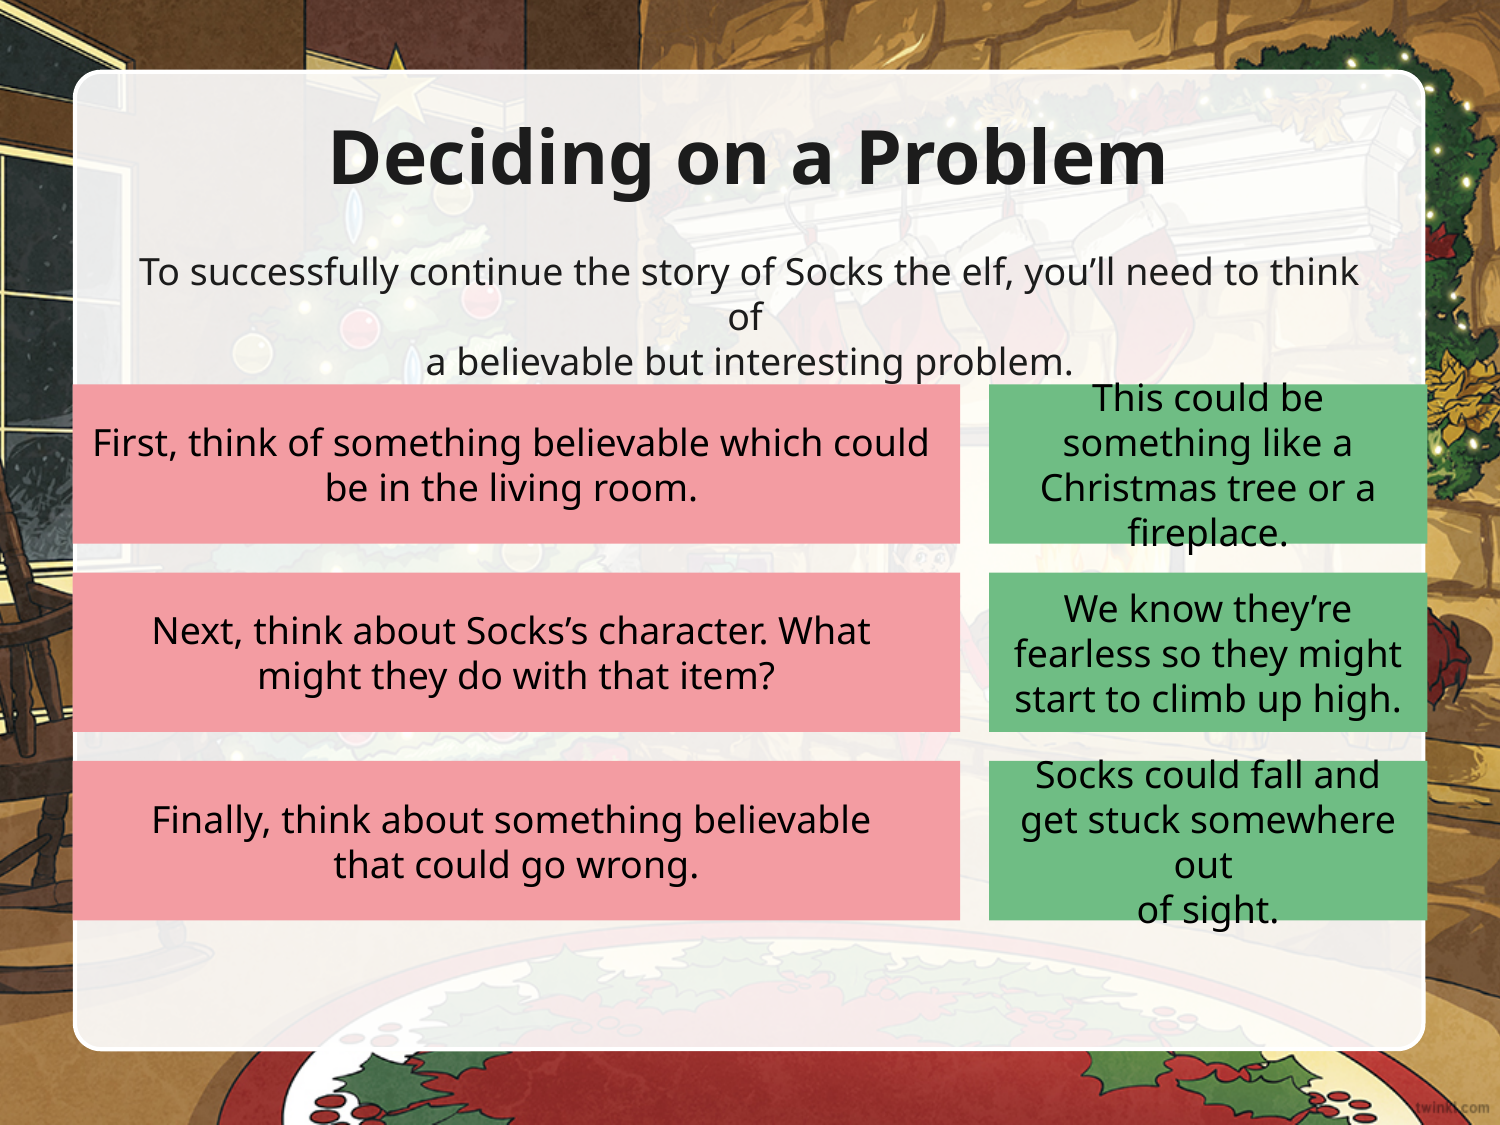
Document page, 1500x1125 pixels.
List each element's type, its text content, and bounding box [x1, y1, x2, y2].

text_box Next, think about Socks’s character. What might they do with that item? [72, 572, 961, 733]
title Deciding on a Problem [73, 76, 1426, 244]
picture [0, 0, 1500, 1125]
text_box This could be something like a Christmas tree or a fireplace. [988, 383, 1428, 545]
text_box Socks could fall and get stuck somewhere out of sight. [988, 760, 1428, 921]
text_box Finally, think about something believable that could go wrong. [72, 760, 961, 921]
text_box First, think of something believable which could be in the living room. [72, 383, 961, 545]
text_box To successfully continue the story of Socks the elf, you’ll need to think of a believable but interesting problem. [123, 248, 1376, 384]
text_box We know they’re fearless so they might start to climb up high. [988, 572, 1428, 733]
